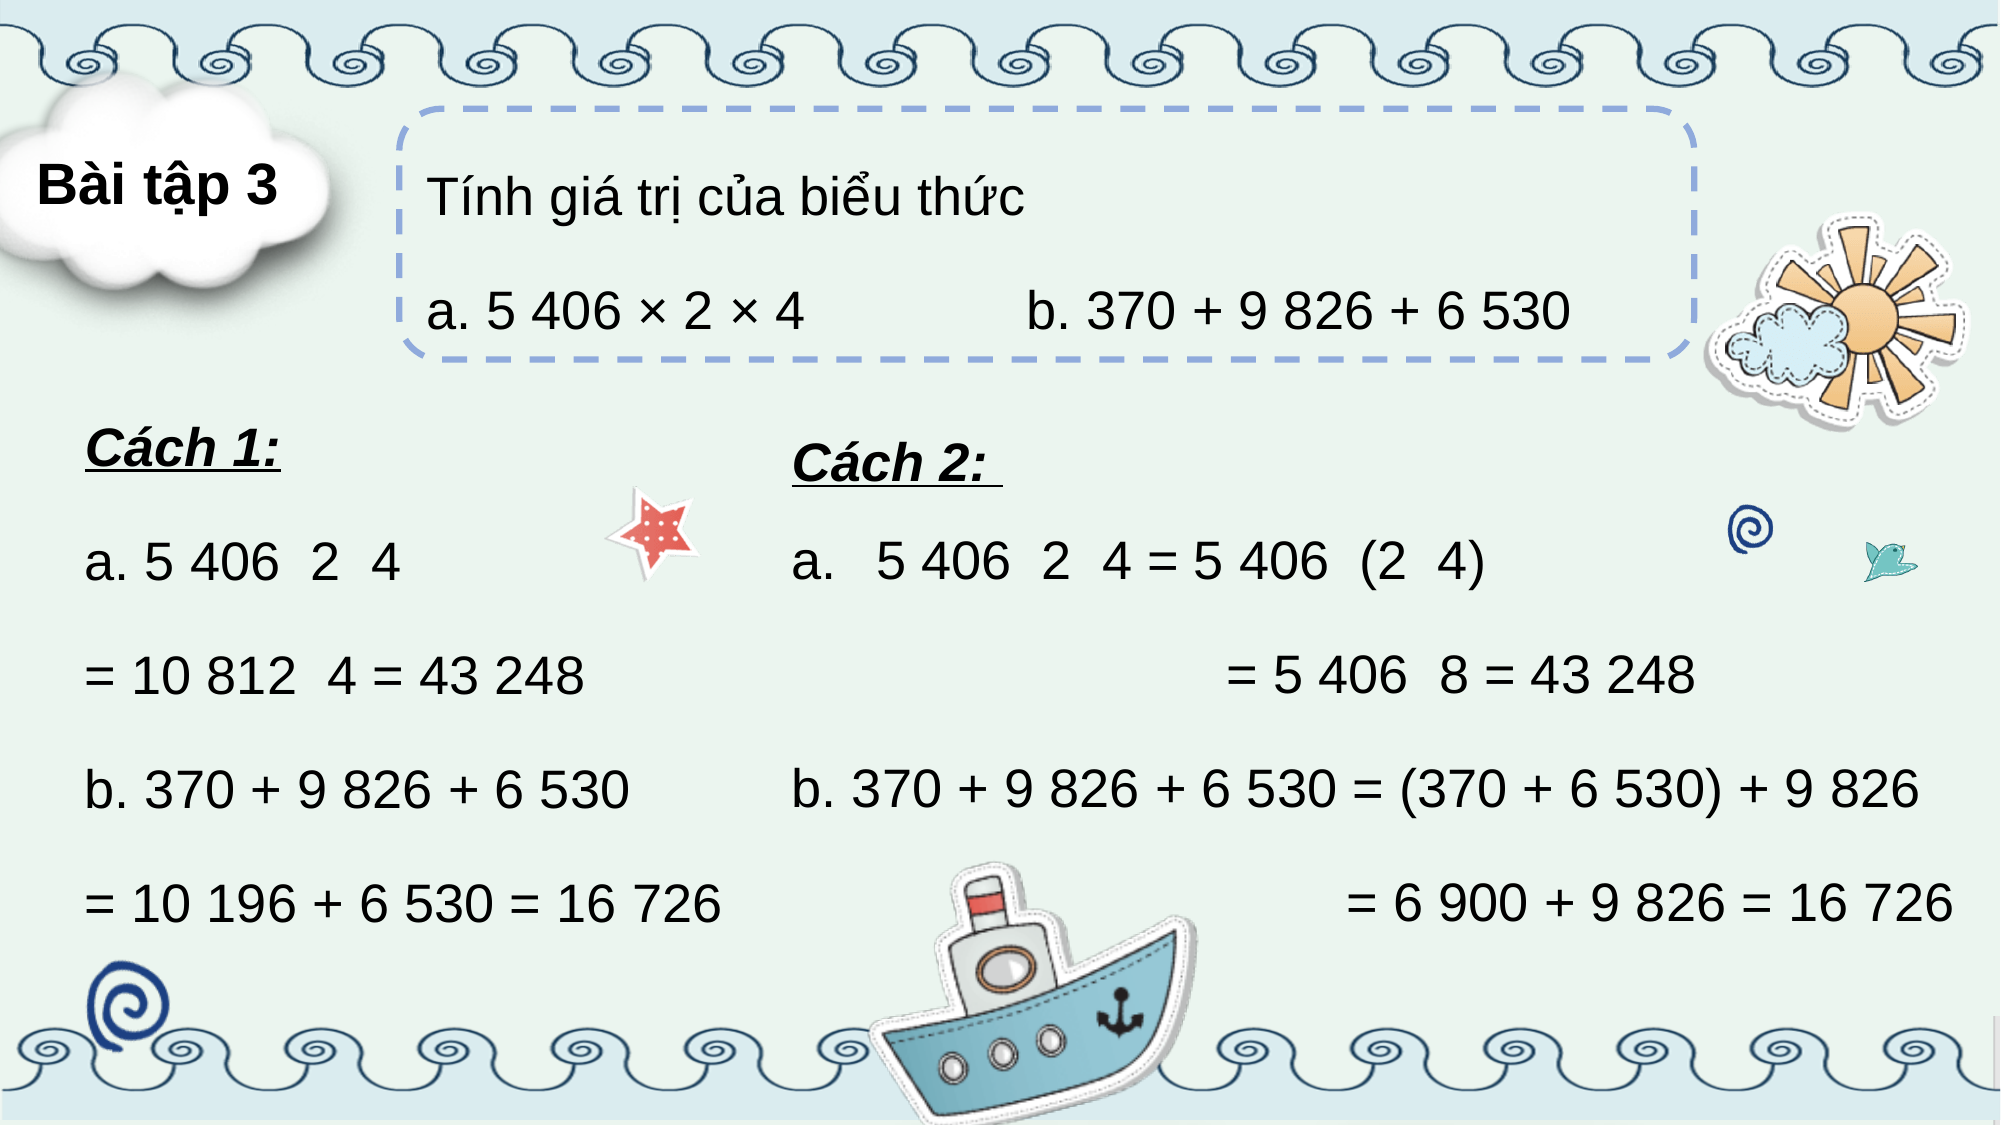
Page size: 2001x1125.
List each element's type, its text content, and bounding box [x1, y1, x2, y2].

picture [0, 761, 2001, 1125]
picture [400, 0, 2000, 107]
picture [1209, 787, 1224, 804]
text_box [0, 0, 400, 444]
picture [596, 462, 780, 613]
picture [1641, 159, 2001, 630]
text_box Tính giá trị của biểu thức a. 5 406 × 2 × 4 b. 370 + 9 826 + 6 530 [400, 108, 1695, 360]
picture [1119, 797, 1132, 804]
